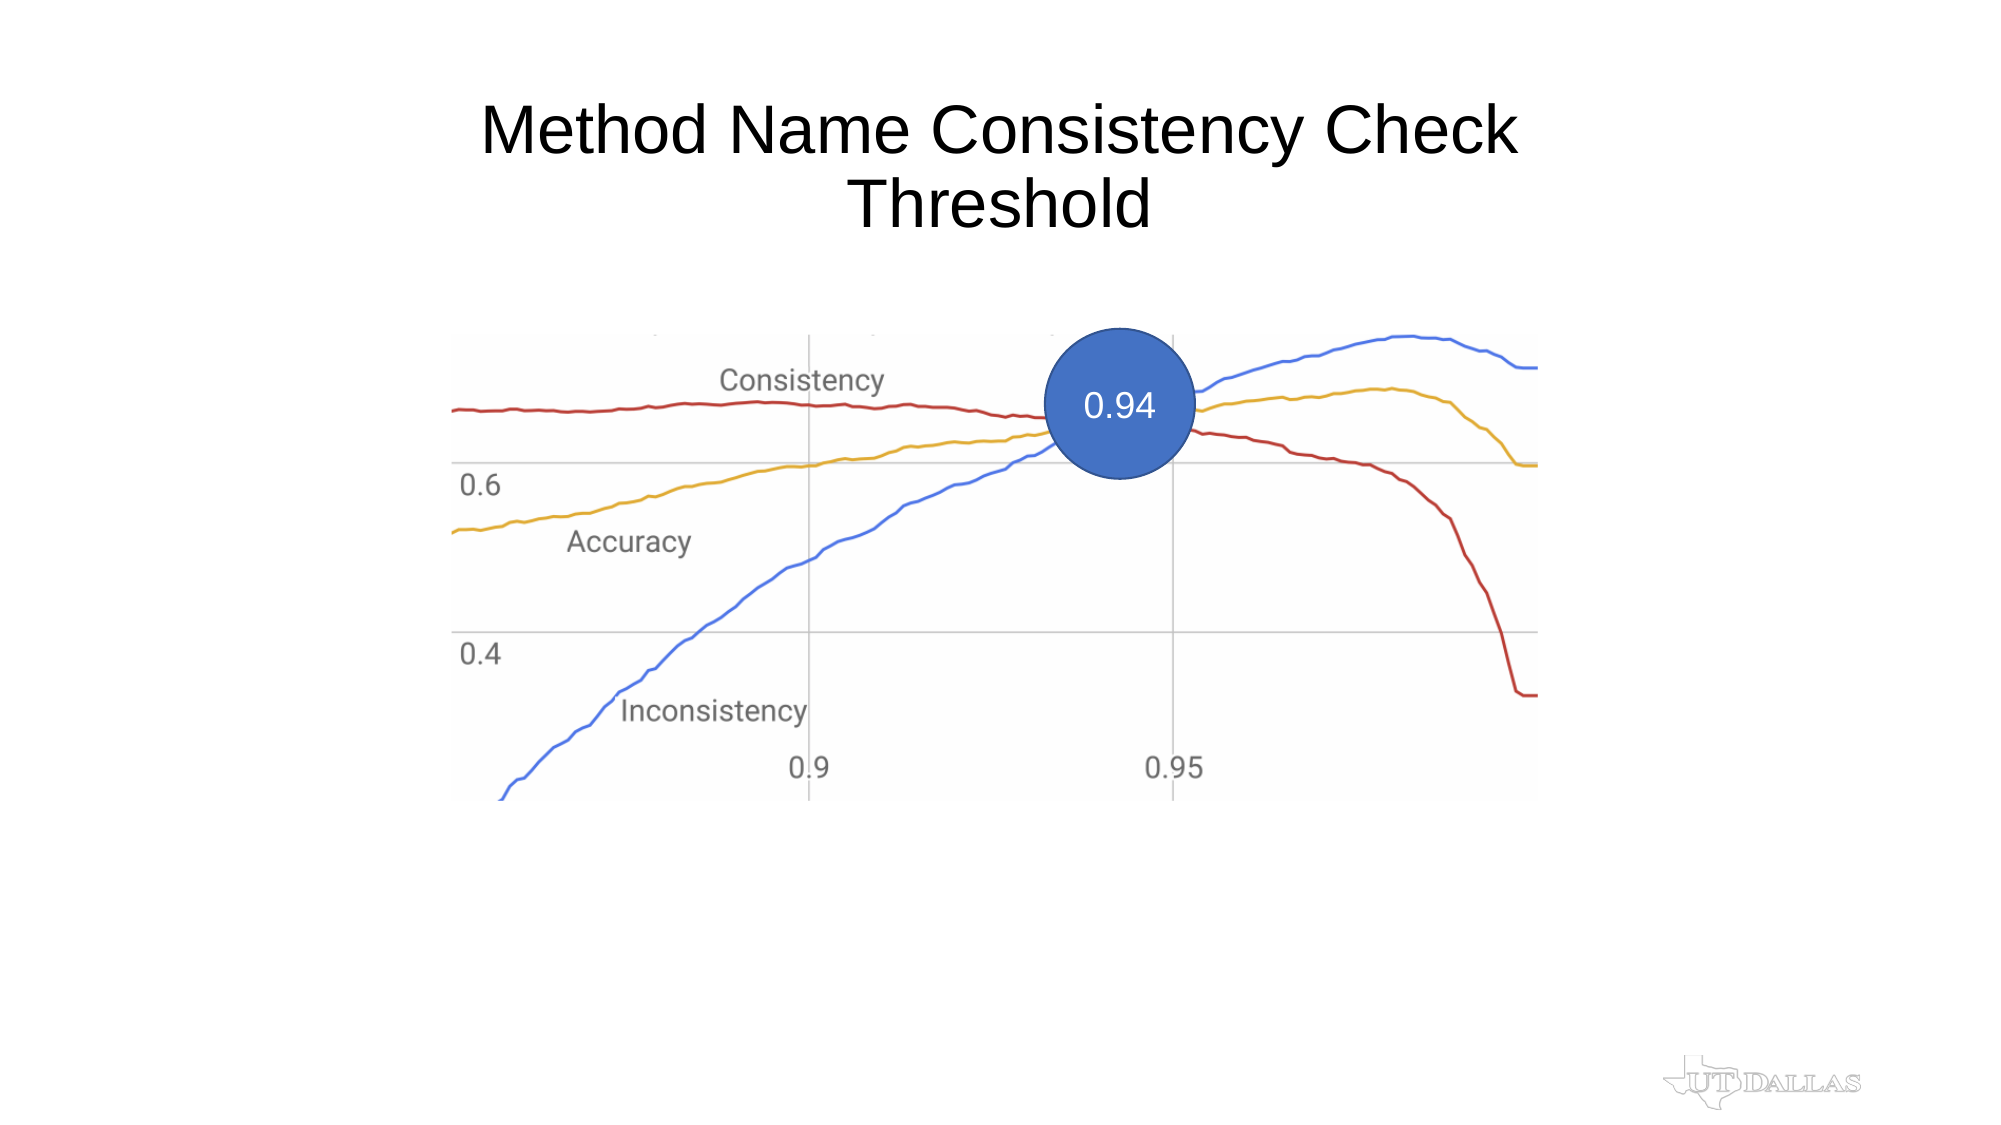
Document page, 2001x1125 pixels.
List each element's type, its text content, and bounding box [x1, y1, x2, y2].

title Method Name Consistency Check Threshold [137, 59, 1863, 278]
picture [1663, 1055, 1863, 1113]
picture [420, 321, 1580, 804]
